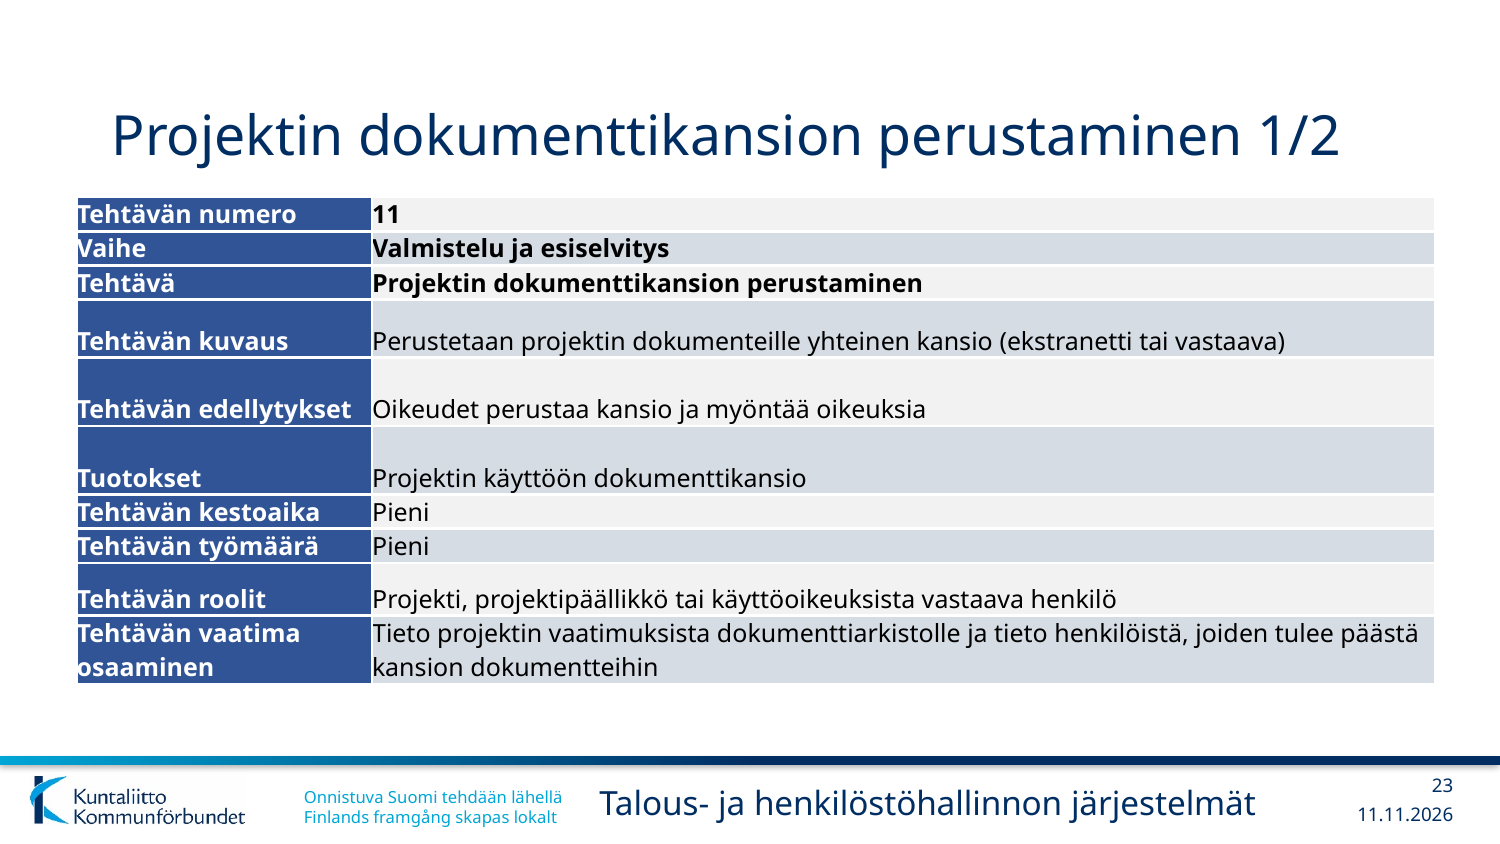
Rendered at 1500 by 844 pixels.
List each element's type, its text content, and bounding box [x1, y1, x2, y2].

table_cell Oikeudet perustaa kansio ja myöntää oikeuksia [373, 359, 1434, 425]
title Projektin dokumenttikansion perustaminen 1/2 [111, 33, 1388, 175]
table_header Tehtävän numero [78, 198, 371, 230]
table_cell Tehtävän roolit [78, 564, 371, 614]
table_cell Projektin käyttöön dokumenttikansio [373, 427, 1434, 493]
table_cell Tehtävän kuvaus [78, 301, 371, 356]
table_cell Tehtävän työmäärä [78, 530, 371, 562]
table_cell Tehtävän kestoaika [78, 496, 371, 527]
table_cell Projekti, projektipäällikkö tai käyttöoikeuksista vastaava henkilö [373, 564, 1434, 614]
table_cell Pieni [373, 496, 1434, 527]
table_cell Perustetaan projektin dokumenteille yhteinen kansio (ekstranetti tai vastaava) [373, 301, 1434, 356]
picture [29, 773, 246, 825]
text_box Talous- ja henkilöstöhallinnon järjestelmät [584, 775, 1335, 830]
table_cell Projektin dokumenttikansion perustaminen [373, 267, 1434, 298]
slide_number 23 [1389, 770, 1454, 803]
table_cell Valmistelu ja esiselvitys [373, 233, 1434, 264]
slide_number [1305, 798, 1454, 832]
table_cell Tehtävä [78, 267, 371, 298]
table_cell Pieni [373, 530, 1434, 562]
table_cell Vaihe [78, 233, 371, 264]
table_cell Tehtävän edellytykset [78, 359, 371, 425]
table_header 11 [373, 198, 1434, 230]
table_cell Tieto projektin vaatimuksista dokumenttiarkistolle ja tieto henkilöistä, joiden tulee päästä kansion dokumentteihin [373, 617, 1434, 683]
table_cell Tehtävän vaatima osaaminen [78, 617, 371, 683]
table_cell Tuotokset [78, 427, 371, 493]
